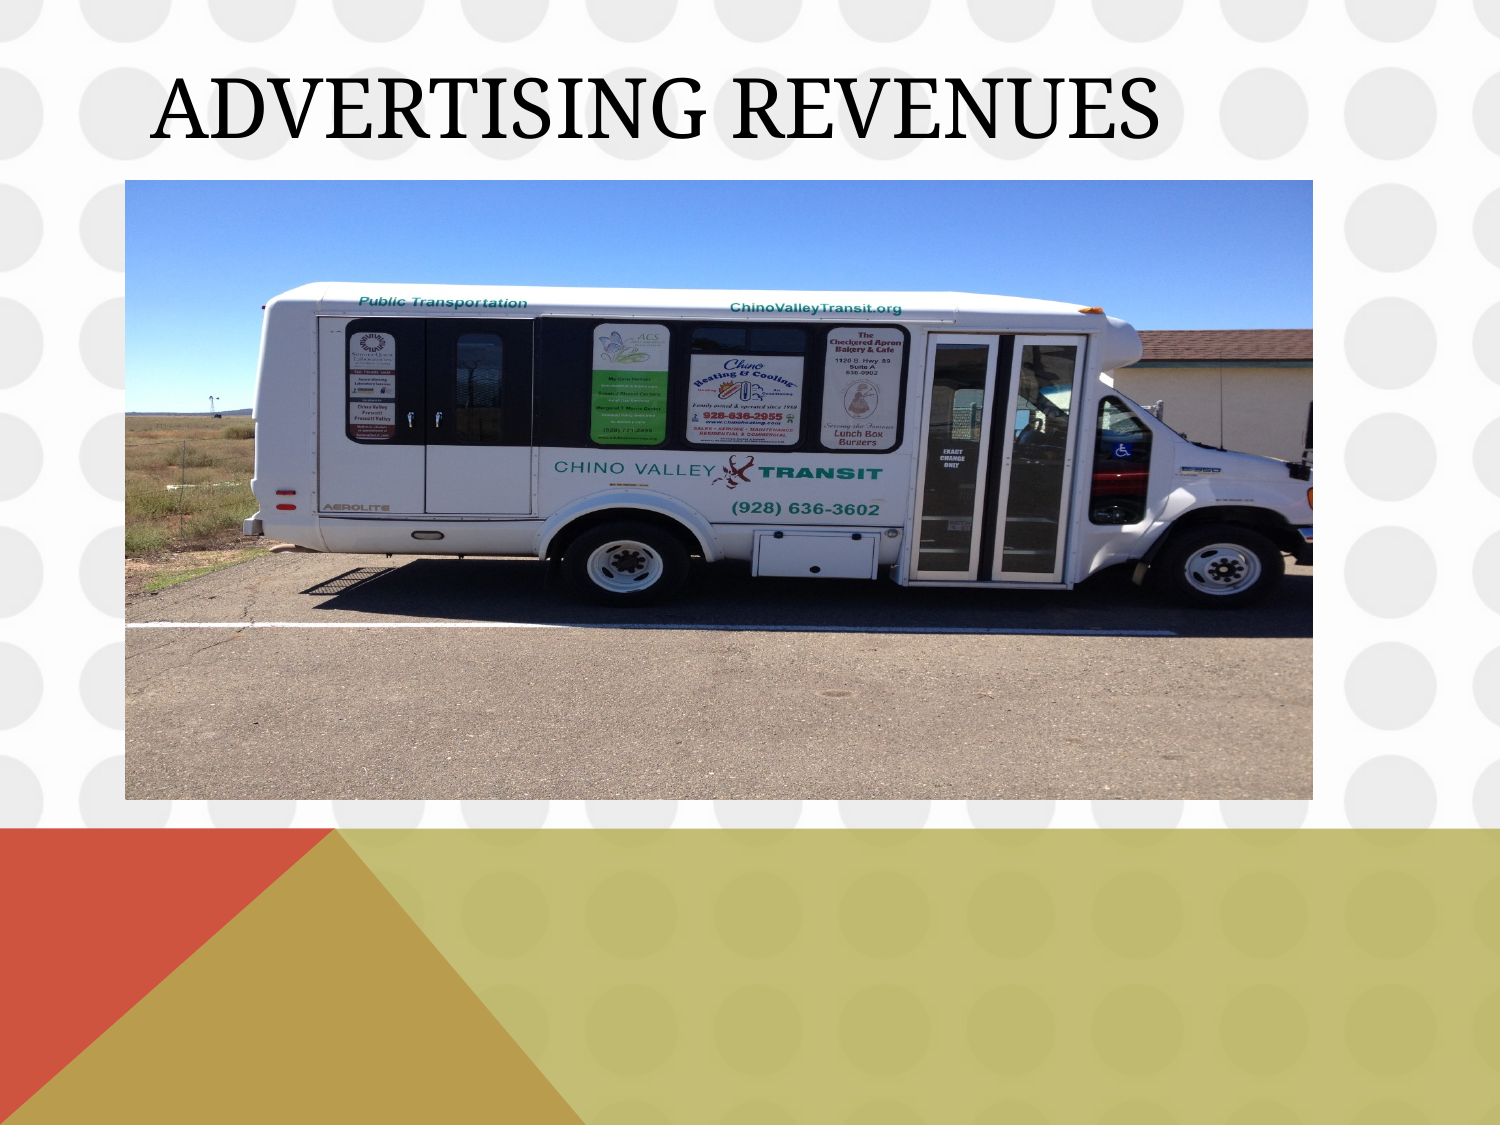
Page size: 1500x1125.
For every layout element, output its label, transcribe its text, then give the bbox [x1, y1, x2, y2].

title Advertising revenues [135, 60, 1369, 150]
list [124, 180, 1313, 801]
